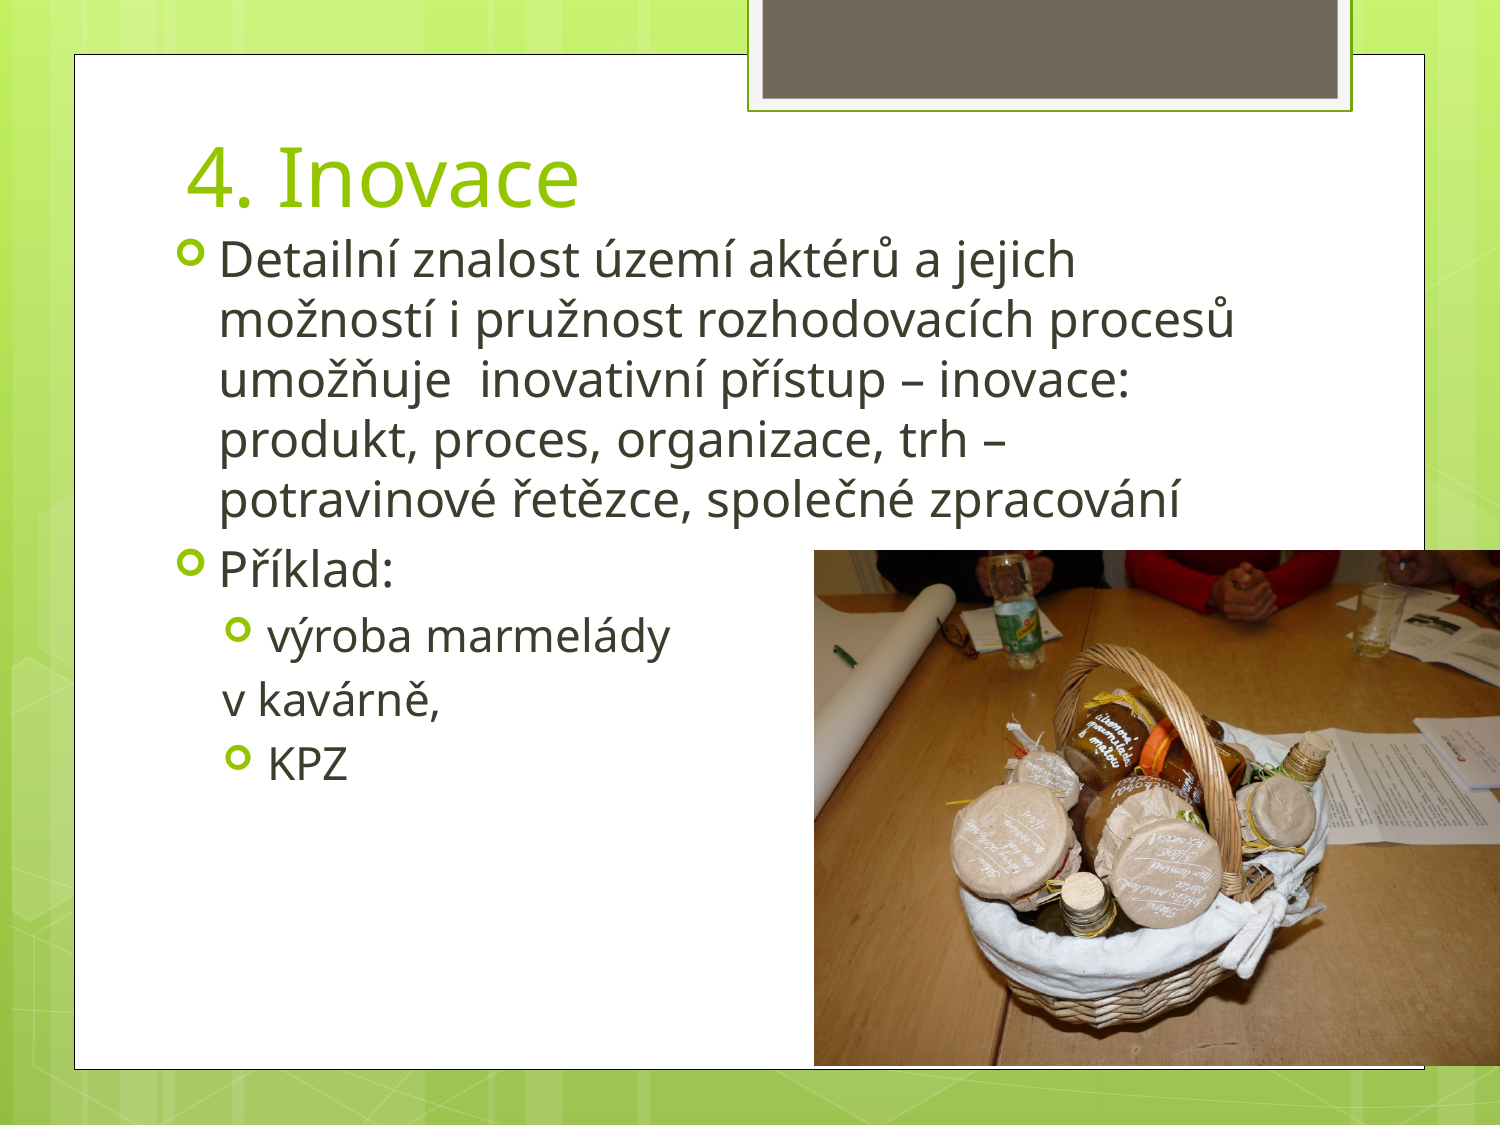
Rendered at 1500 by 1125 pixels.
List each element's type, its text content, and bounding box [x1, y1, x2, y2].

picture [814, 550, 1500, 1067]
list Detailní znalost území aktérů a jejich možností i pružnost rozhodovacích procesů umožňuje inovativní přístup – inovace: produkt, proces, organizace, trh – potravinové řetězce, společné zpracování Příklad: výroba marmelády v kavárně, KPZ [147, 219, 1260, 941]
title 4. Inovace [171, 0, 1324, 232]
